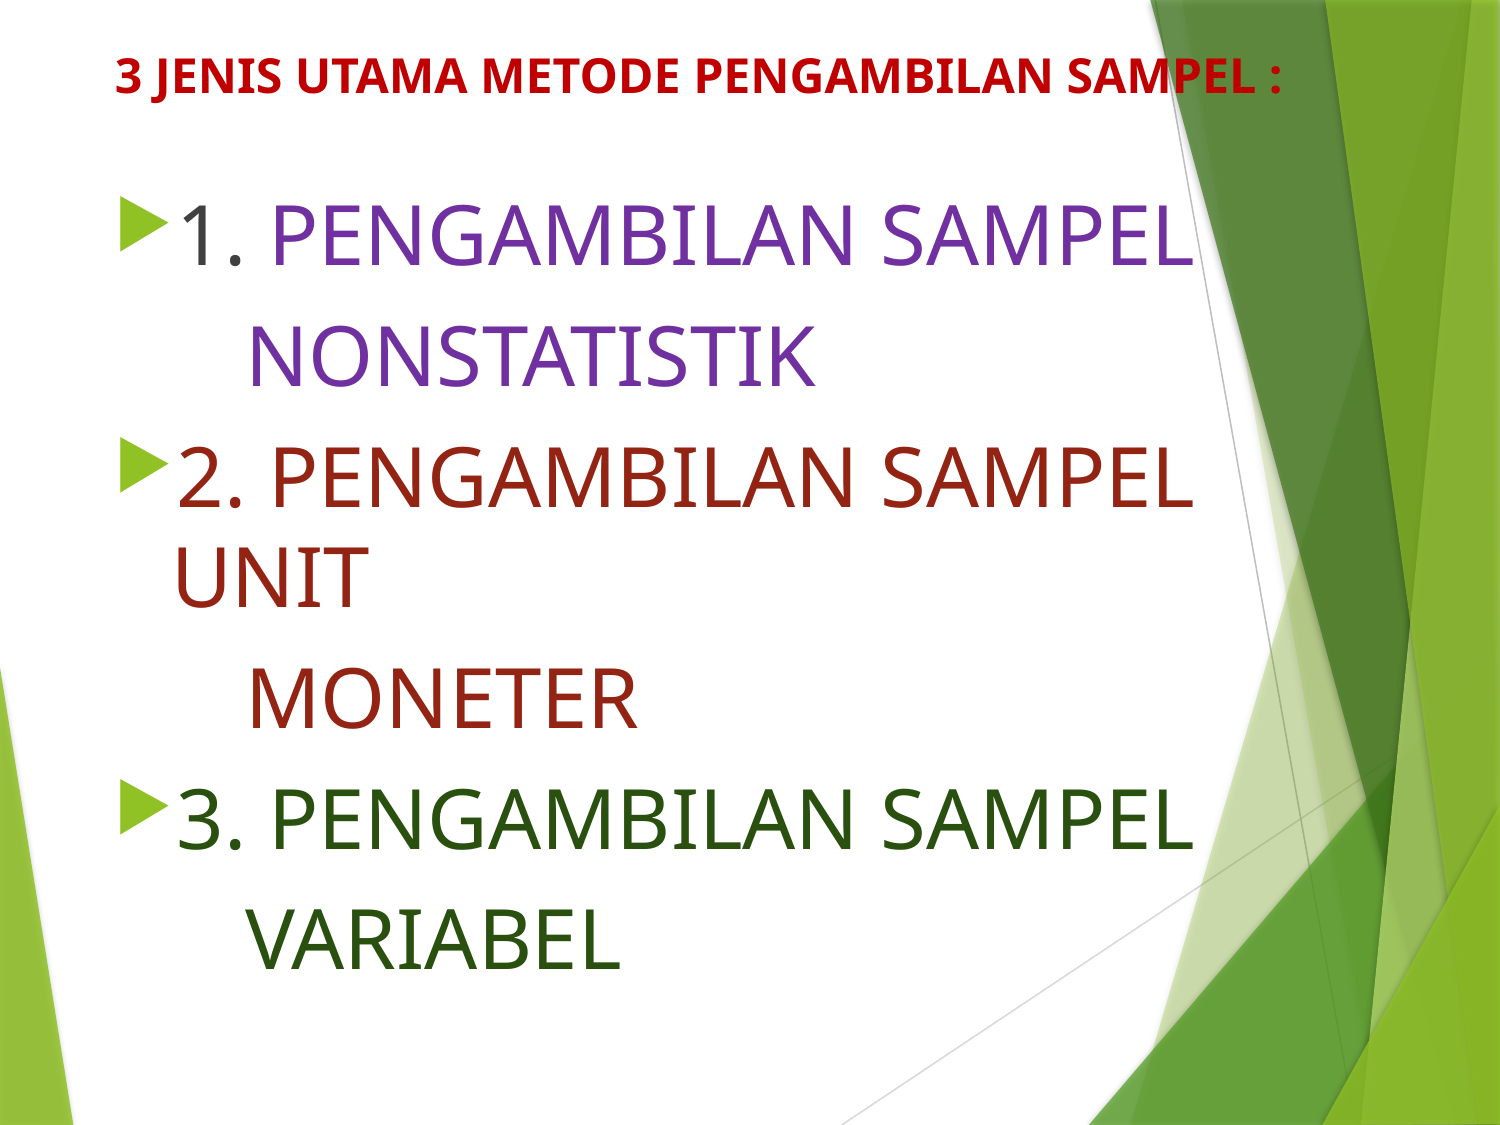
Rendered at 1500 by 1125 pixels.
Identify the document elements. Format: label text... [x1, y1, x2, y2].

list 1. PENGAMBILAN SAMPEL NONSTATISTIK 2. PENGAMBILAN SAMPEL UNIT MONETER 3. PENGAMBILAN SAMPEL VARIABEL [99, 174, 1400, 1075]
title 3 JENIS UTAMA METODE PENGAMBILAN SAMPEL : [99, 37, 1400, 150]
